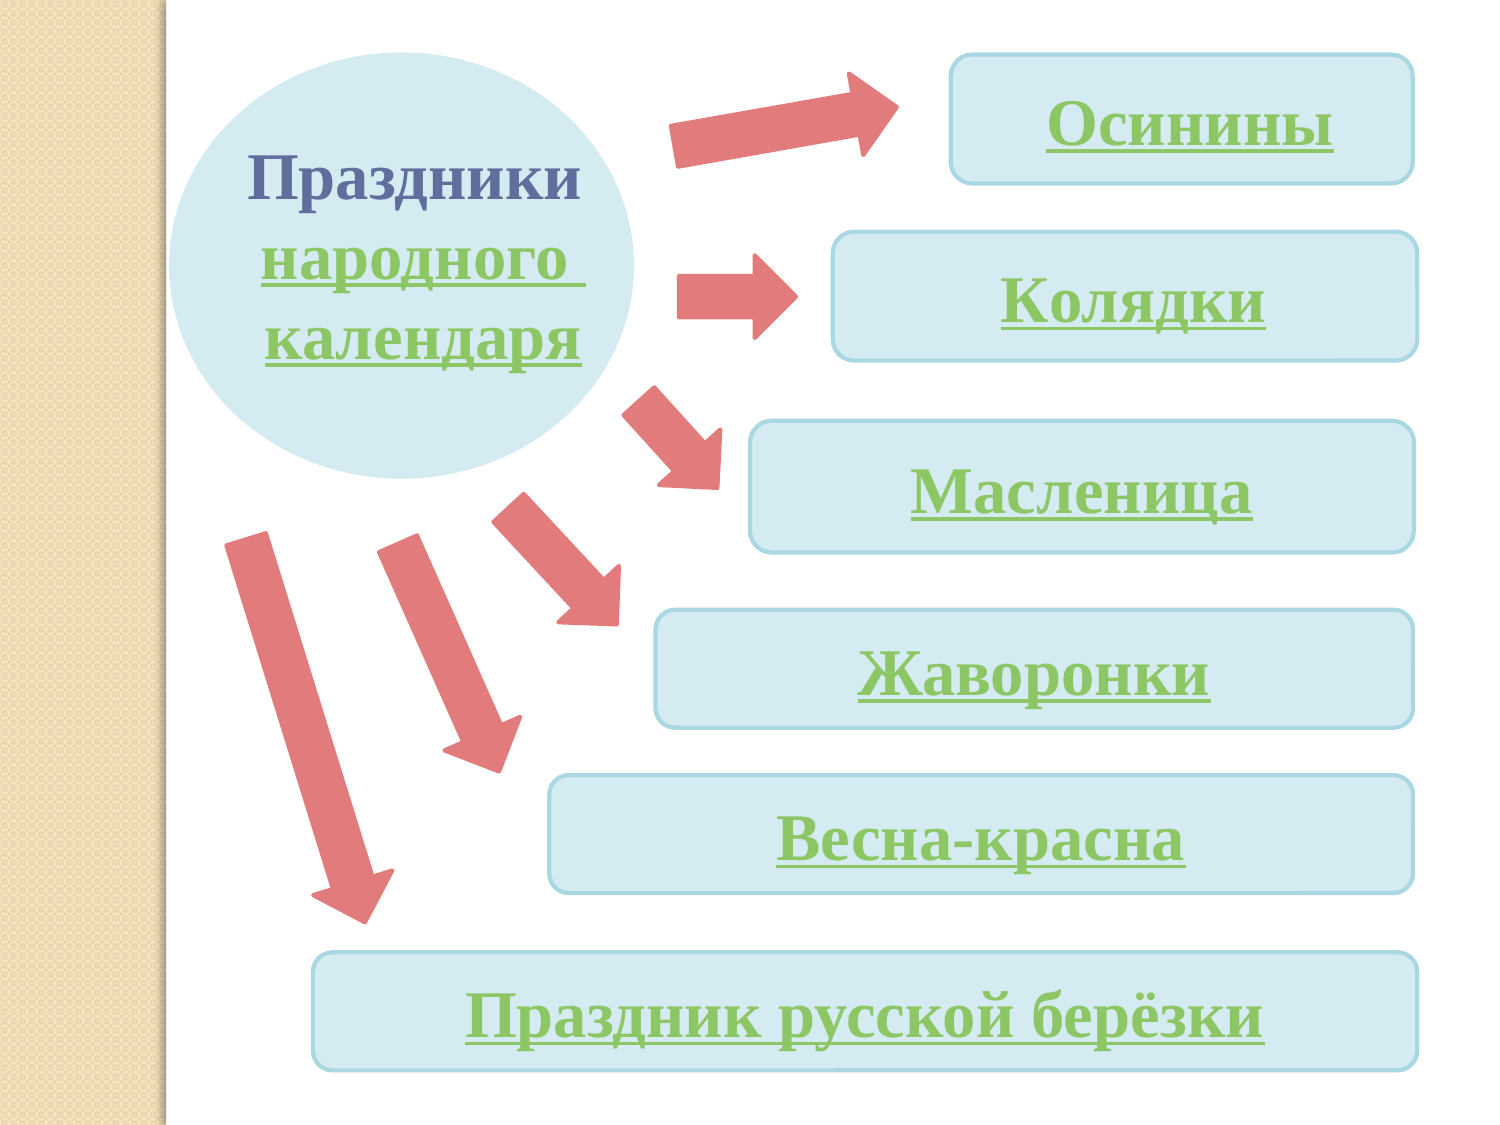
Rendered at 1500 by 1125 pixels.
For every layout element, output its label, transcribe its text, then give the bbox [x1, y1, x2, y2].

text_box [615, 181, 634, 350]
text_box Осинины [948, 52, 1415, 186]
text_box [621, 385, 723, 491]
text_box Масленица [747, 418, 1417, 555]
text_box Праздники народного календаря [231, 125, 615, 381]
text_box Праздник русской берёзки [310, 950, 1420, 1073]
text_box [676, 253, 799, 340]
text_box [169, 52, 597, 479]
text_box Весна-красна [547, 772, 1416, 896]
text_box [224, 531, 395, 925]
text_box [668, 71, 899, 169]
text_box Жаворонки [653, 607, 1416, 730]
text_box Колядки [830, 229, 1420, 363]
text_box [377, 533, 523, 774]
text_box [491, 491, 622, 627]
